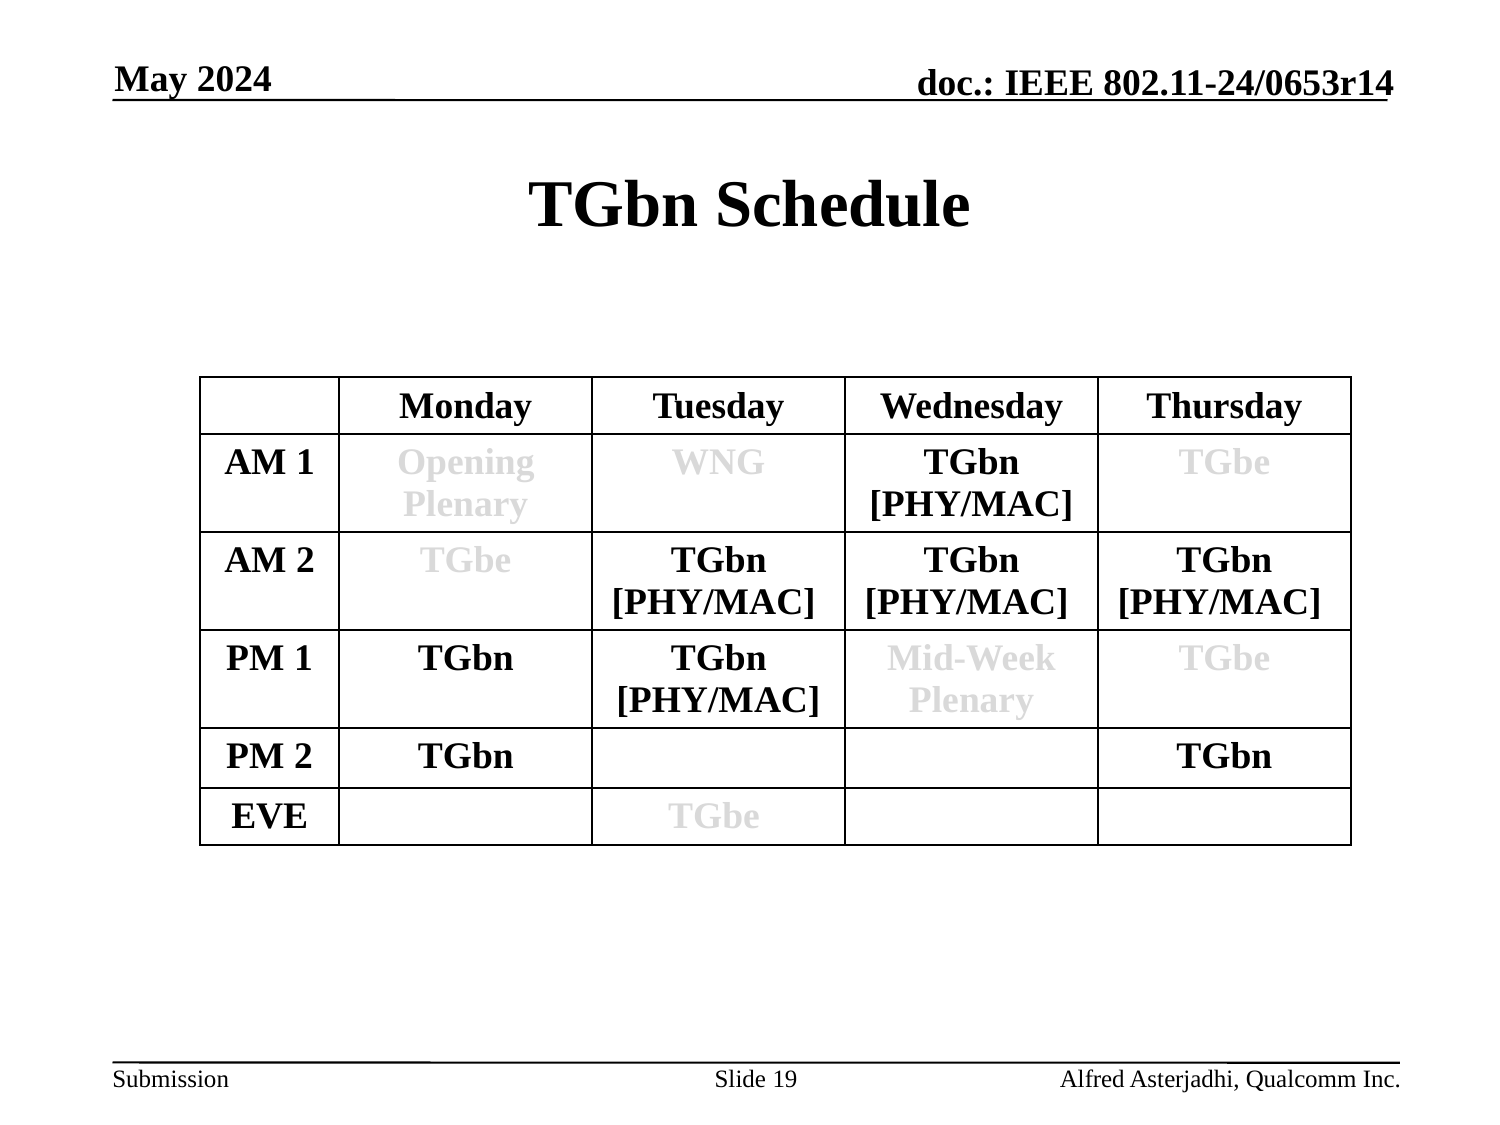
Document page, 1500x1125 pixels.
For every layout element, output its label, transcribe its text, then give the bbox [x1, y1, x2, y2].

table_cell Mid-Week Plenary [846, 631, 1097, 727]
table_cell TGbn [340, 631, 591, 727]
table_cell TGbe [593, 789, 844, 844]
table_cell AM 1 [201, 435, 338, 531]
table_cell TGbn [340, 729, 591, 787]
table_header Wednesday [846, 378, 1097, 433]
table_cell WNG [593, 435, 844, 531]
table_cell TGbn [PHY/MAC] [593, 631, 844, 727]
table_cell TGbn [PHY/MAC] [1099, 533, 1350, 629]
table_cell EVE [201, 789, 338, 844]
table_cell TGbe [1099, 435, 1350, 531]
slide_number Slide 19 [712, 1061, 800, 1123]
table_cell [1099, 789, 1350, 844]
table_header Tuesday [593, 378, 844, 433]
table_header Thursday [1099, 378, 1350, 433]
title TGbn Schedule [112, 112, 1388, 288]
table_header [201, 378, 338, 433]
table_header Monday [340, 378, 591, 433]
table_cell TGbn [PHY/MAC] [593, 533, 844, 629]
table_cell [593, 729, 844, 787]
table_cell AM 2 [201, 533, 338, 629]
table_cell PM 2 [201, 729, 338, 787]
table_cell TGbn [1099, 729, 1350, 787]
table_cell [846, 789, 1097, 844]
table_cell [340, 789, 591, 844]
table_cell TGbn [PHY/MAC] [846, 533, 1097, 629]
table_cell Opening Plenary [340, 435, 591, 531]
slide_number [114, 54, 423, 100]
footer Alfred Asterjadhi, Qualcomm Inc. [878, 1061, 1402, 1093]
table_cell [846, 729, 1097, 787]
table_cell TGbn [PHY/MAC] [846, 435, 1097, 531]
table_cell PM 1 [201, 631, 338, 727]
table_cell TGbe [340, 533, 591, 629]
table_cell TGbe [1099, 631, 1350, 727]
